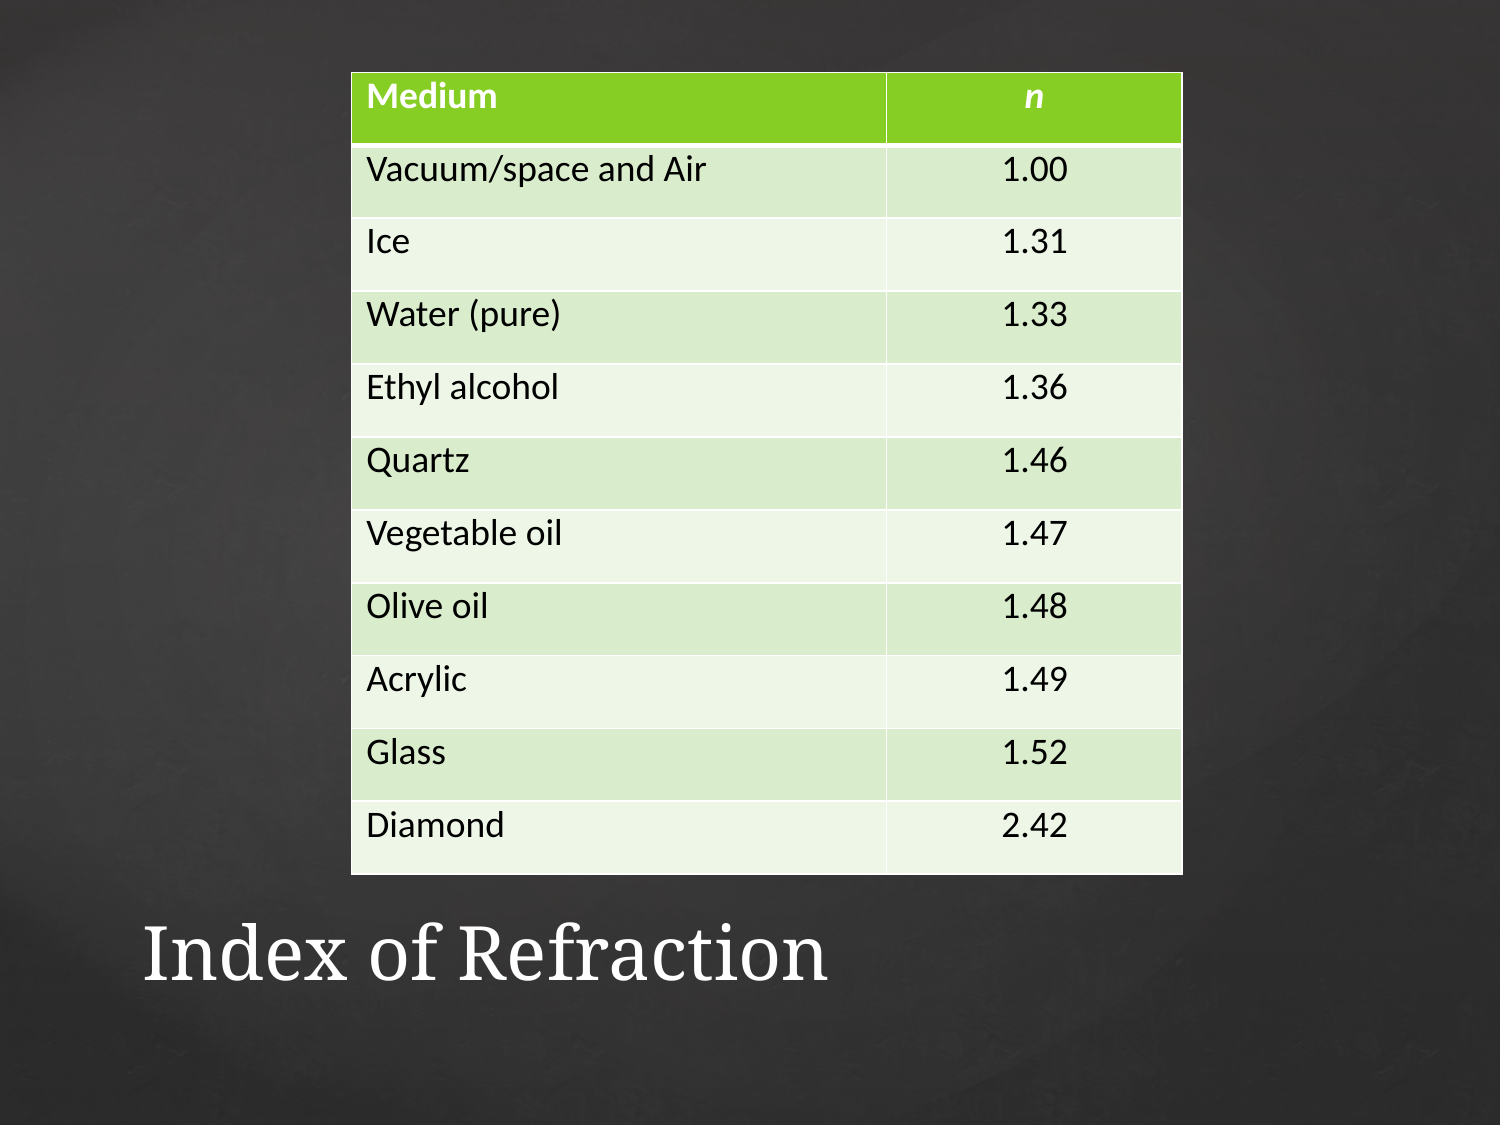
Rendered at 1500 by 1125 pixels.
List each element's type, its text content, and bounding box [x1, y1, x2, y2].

table_cell Acrylic [352, 656, 886, 728]
table_cell Glass [352, 729, 886, 800]
table_cell 1.49 [887, 656, 1181, 728]
table_cell 1.48 [887, 584, 1181, 655]
table_cell 1.36 [887, 365, 1181, 436]
table_cell 1.33 [887, 292, 1181, 363]
table_header n [887, 73, 1181, 143]
table_cell 1.46 [887, 438, 1181, 509]
table_cell Water (pure) [352, 292, 886, 363]
table_cell 1.52 [887, 729, 1181, 800]
table_cell 1.47 [887, 511, 1181, 582]
table_cell Vegetable oil [352, 511, 886, 582]
table_cell Vacuum/space and Air [352, 148, 886, 217]
title Index of Refraction [127, 897, 1365, 1003]
table_cell Quartz [352, 438, 886, 509]
table_cell 1.31 [887, 219, 1181, 290]
table_cell Ice [352, 219, 886, 290]
table_cell 1.00 [887, 148, 1181, 217]
table_cell Olive oil [352, 584, 886, 655]
table_cell 2.42 [887, 802, 1181, 873]
table_header Medium [352, 73, 886, 143]
table_cell Diamond [352, 802, 886, 873]
table_cell Ethyl alcohol [352, 365, 886, 436]
